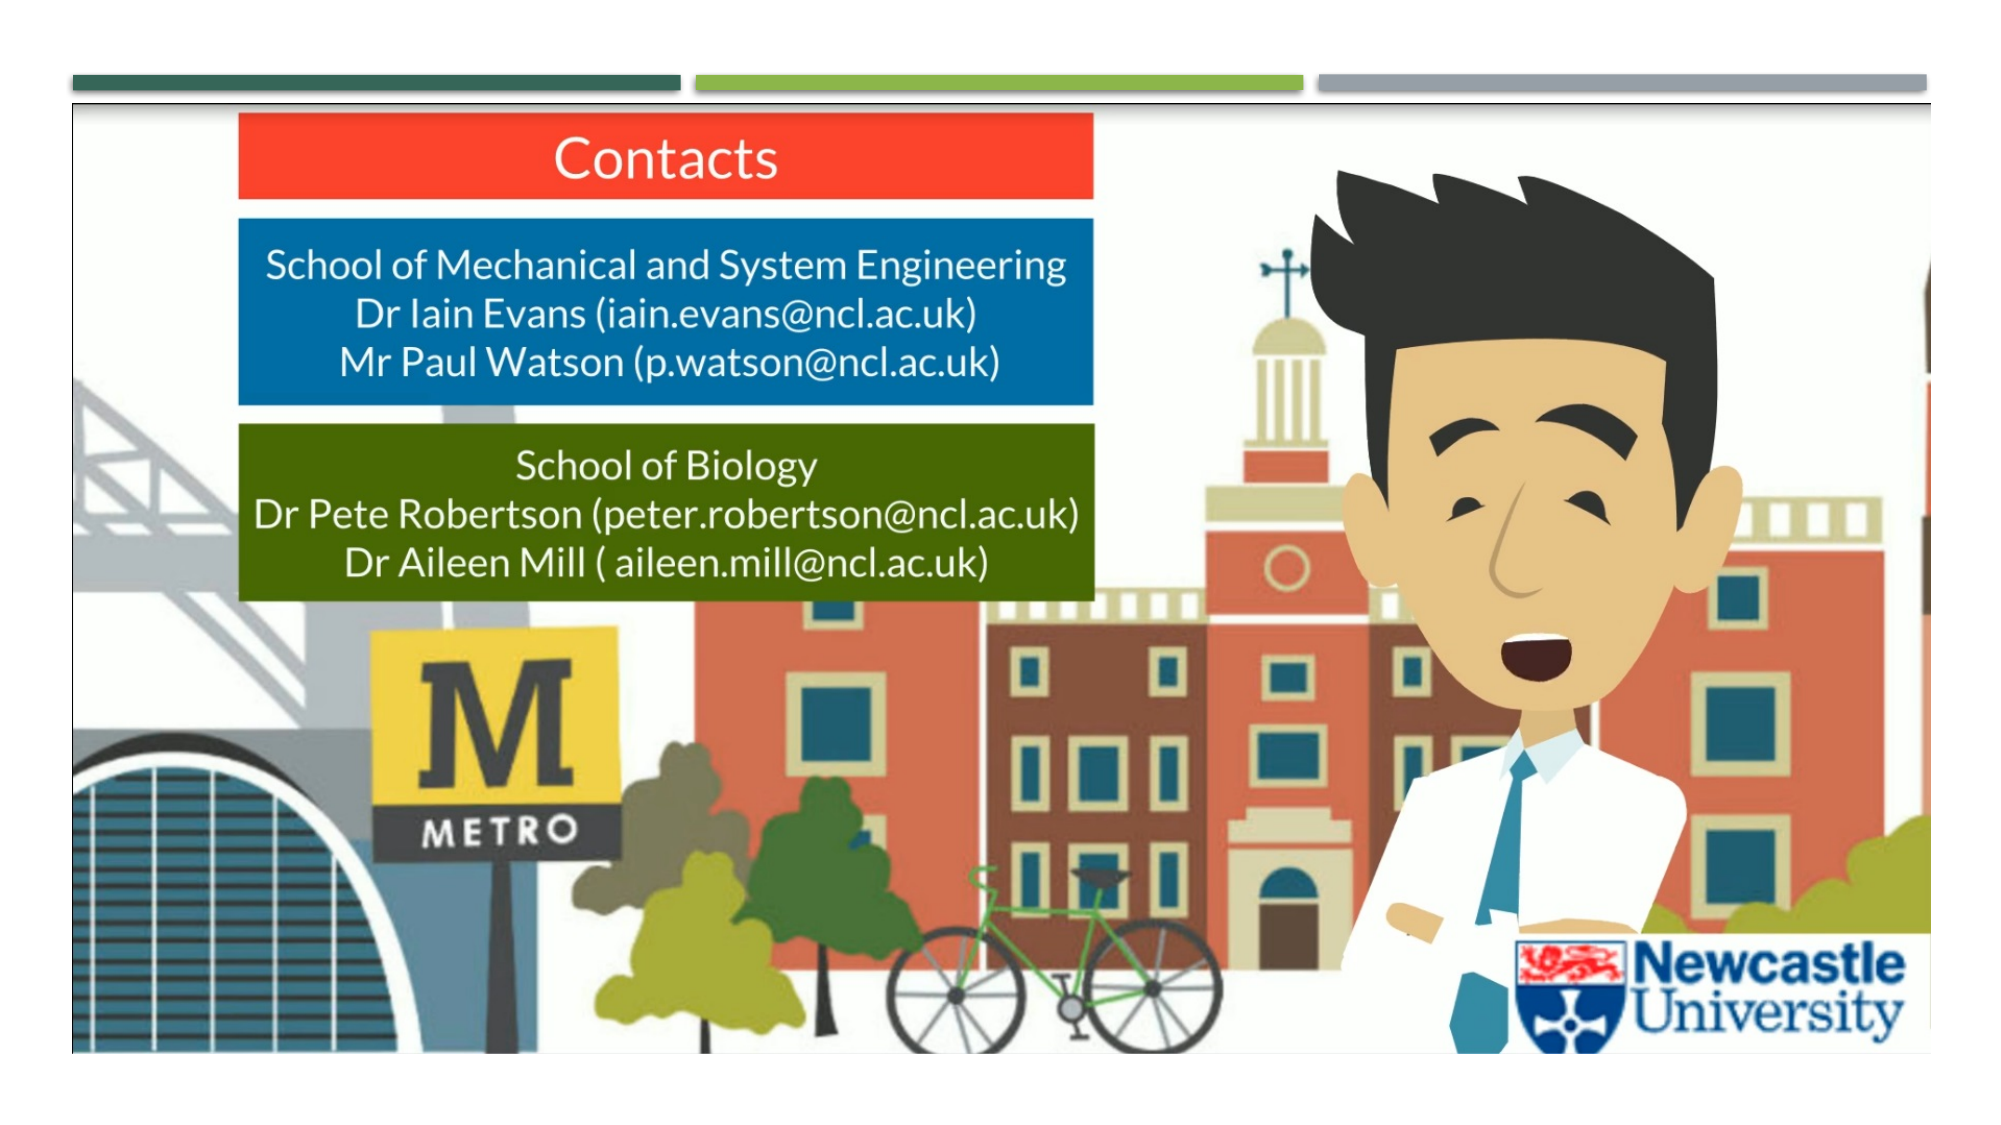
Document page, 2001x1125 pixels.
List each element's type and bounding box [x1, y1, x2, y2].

picture [72, 102, 1931, 1055]
